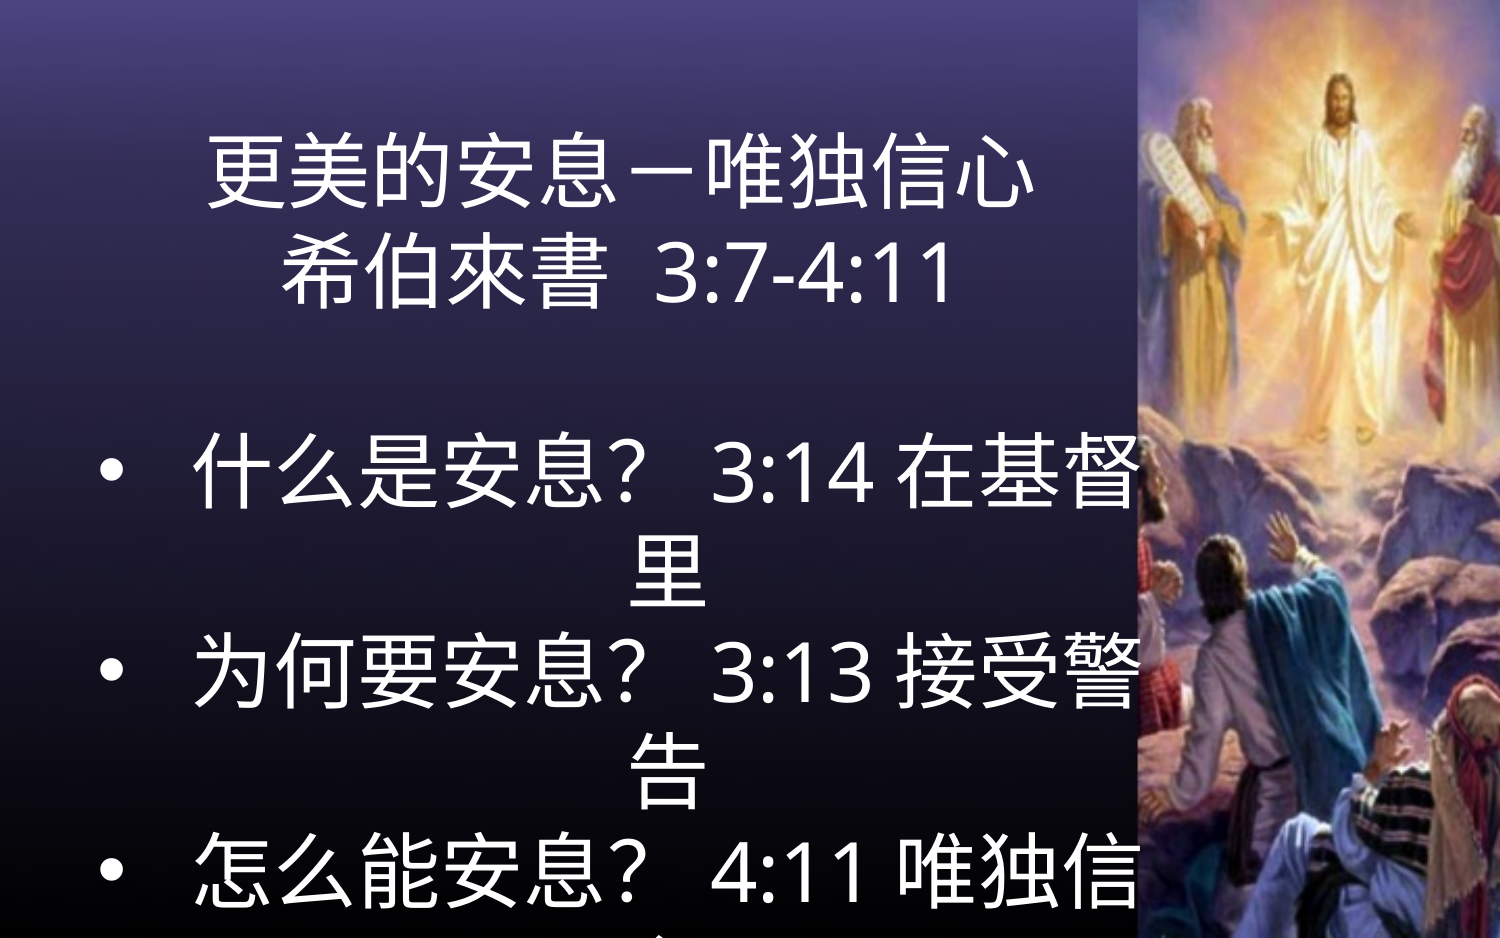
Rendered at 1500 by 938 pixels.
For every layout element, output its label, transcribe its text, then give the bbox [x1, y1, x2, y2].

text_box 更美的安息－唯独信心 希伯來書 3:7-4:11 什么是安息？3:14在基督里 为何要安息？3:13接受警告 怎么能安息？4:11唯独信心 [47, 111, 1195, 938]
picture [0, 0, 1500, 938]
